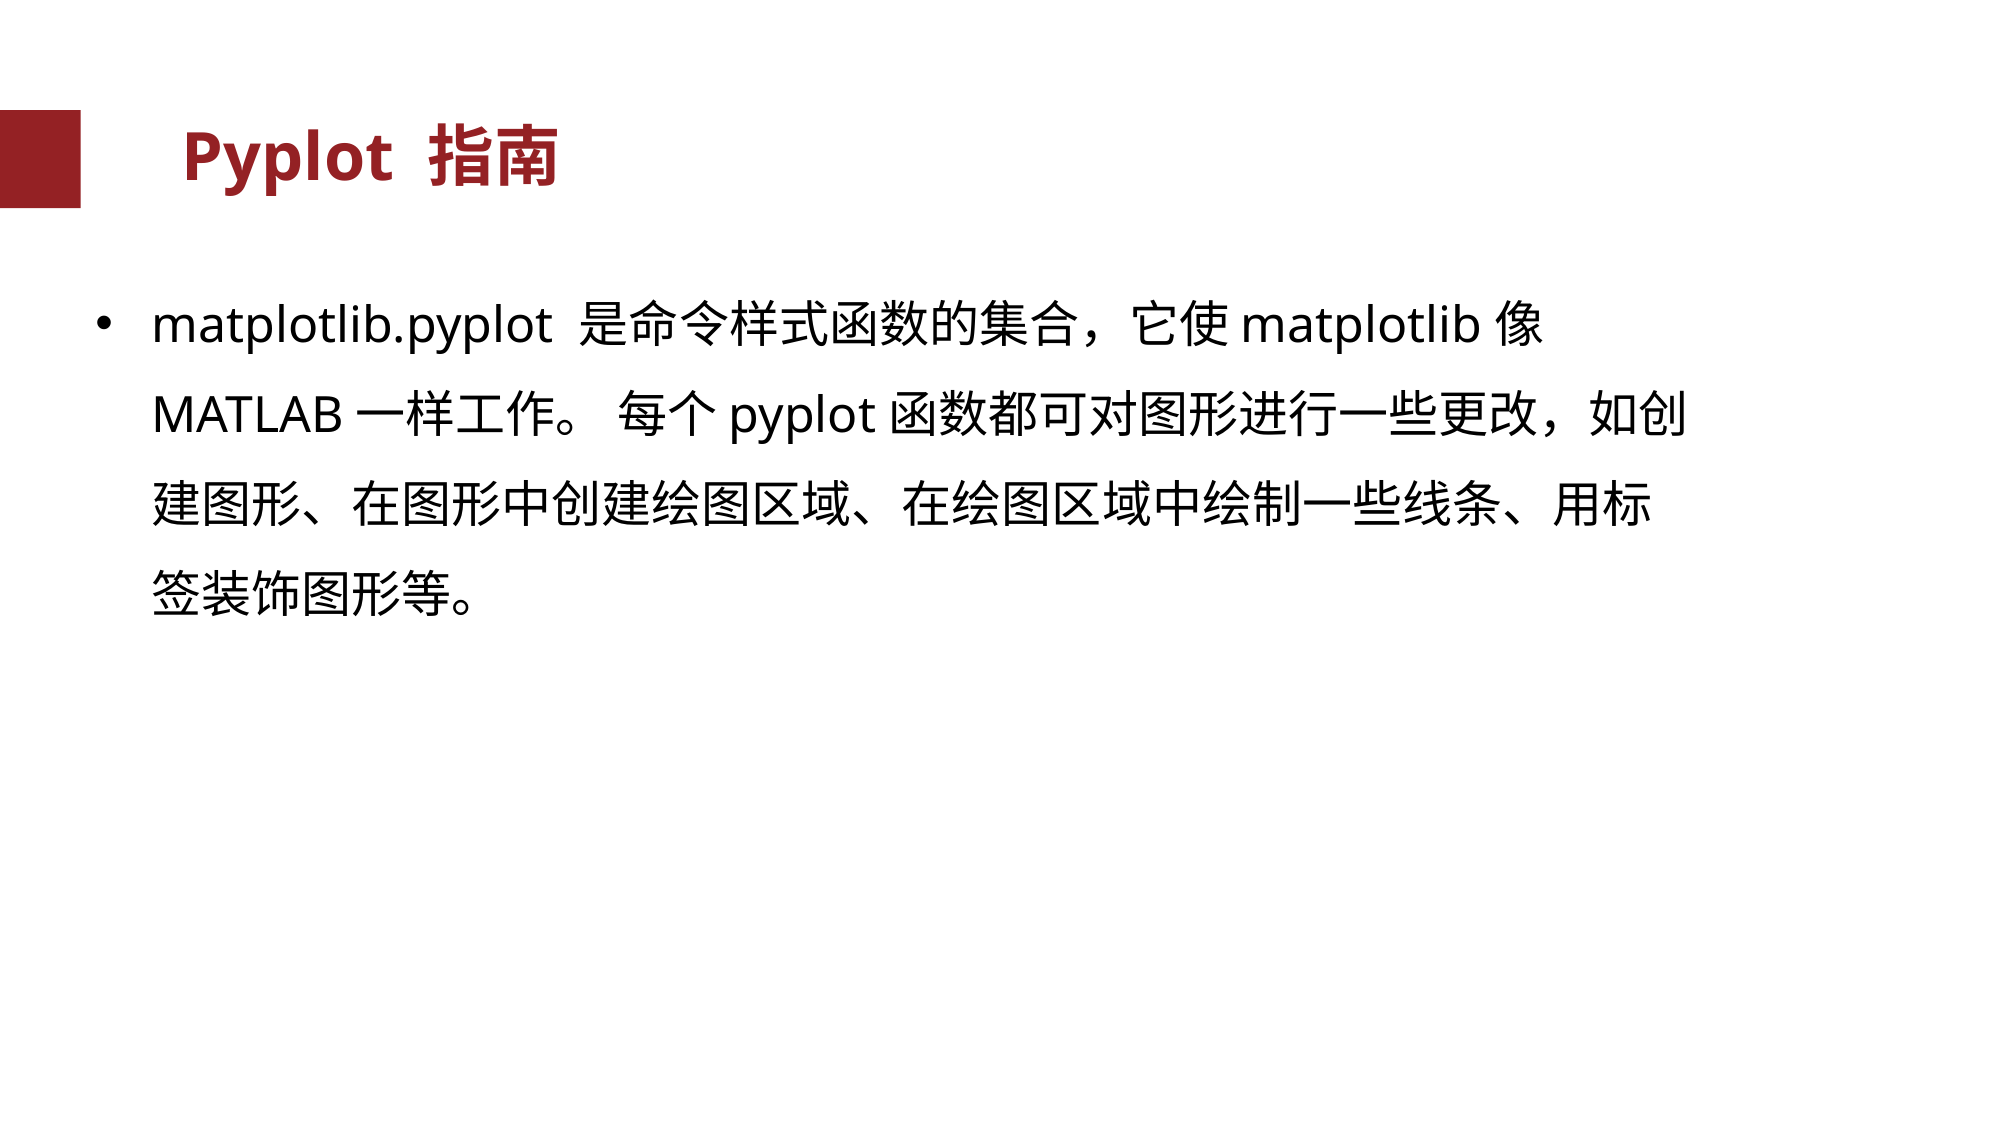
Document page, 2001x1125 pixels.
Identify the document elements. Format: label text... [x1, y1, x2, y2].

text_box Pyplot 指南 [149, 95, 1875, 224]
text_box matplotlib.pyplot 是命令样式函数的集合，它使matplotlib像MATLAB一样工作。 每个pyplot函数都可对图形进行一些更改，如创建图形、在图形中创建绘图区域、在绘图区域中绘制一些线条、用标签装饰图形等。 [80, 255, 1711, 631]
text_box [0, 109, 82, 209]
